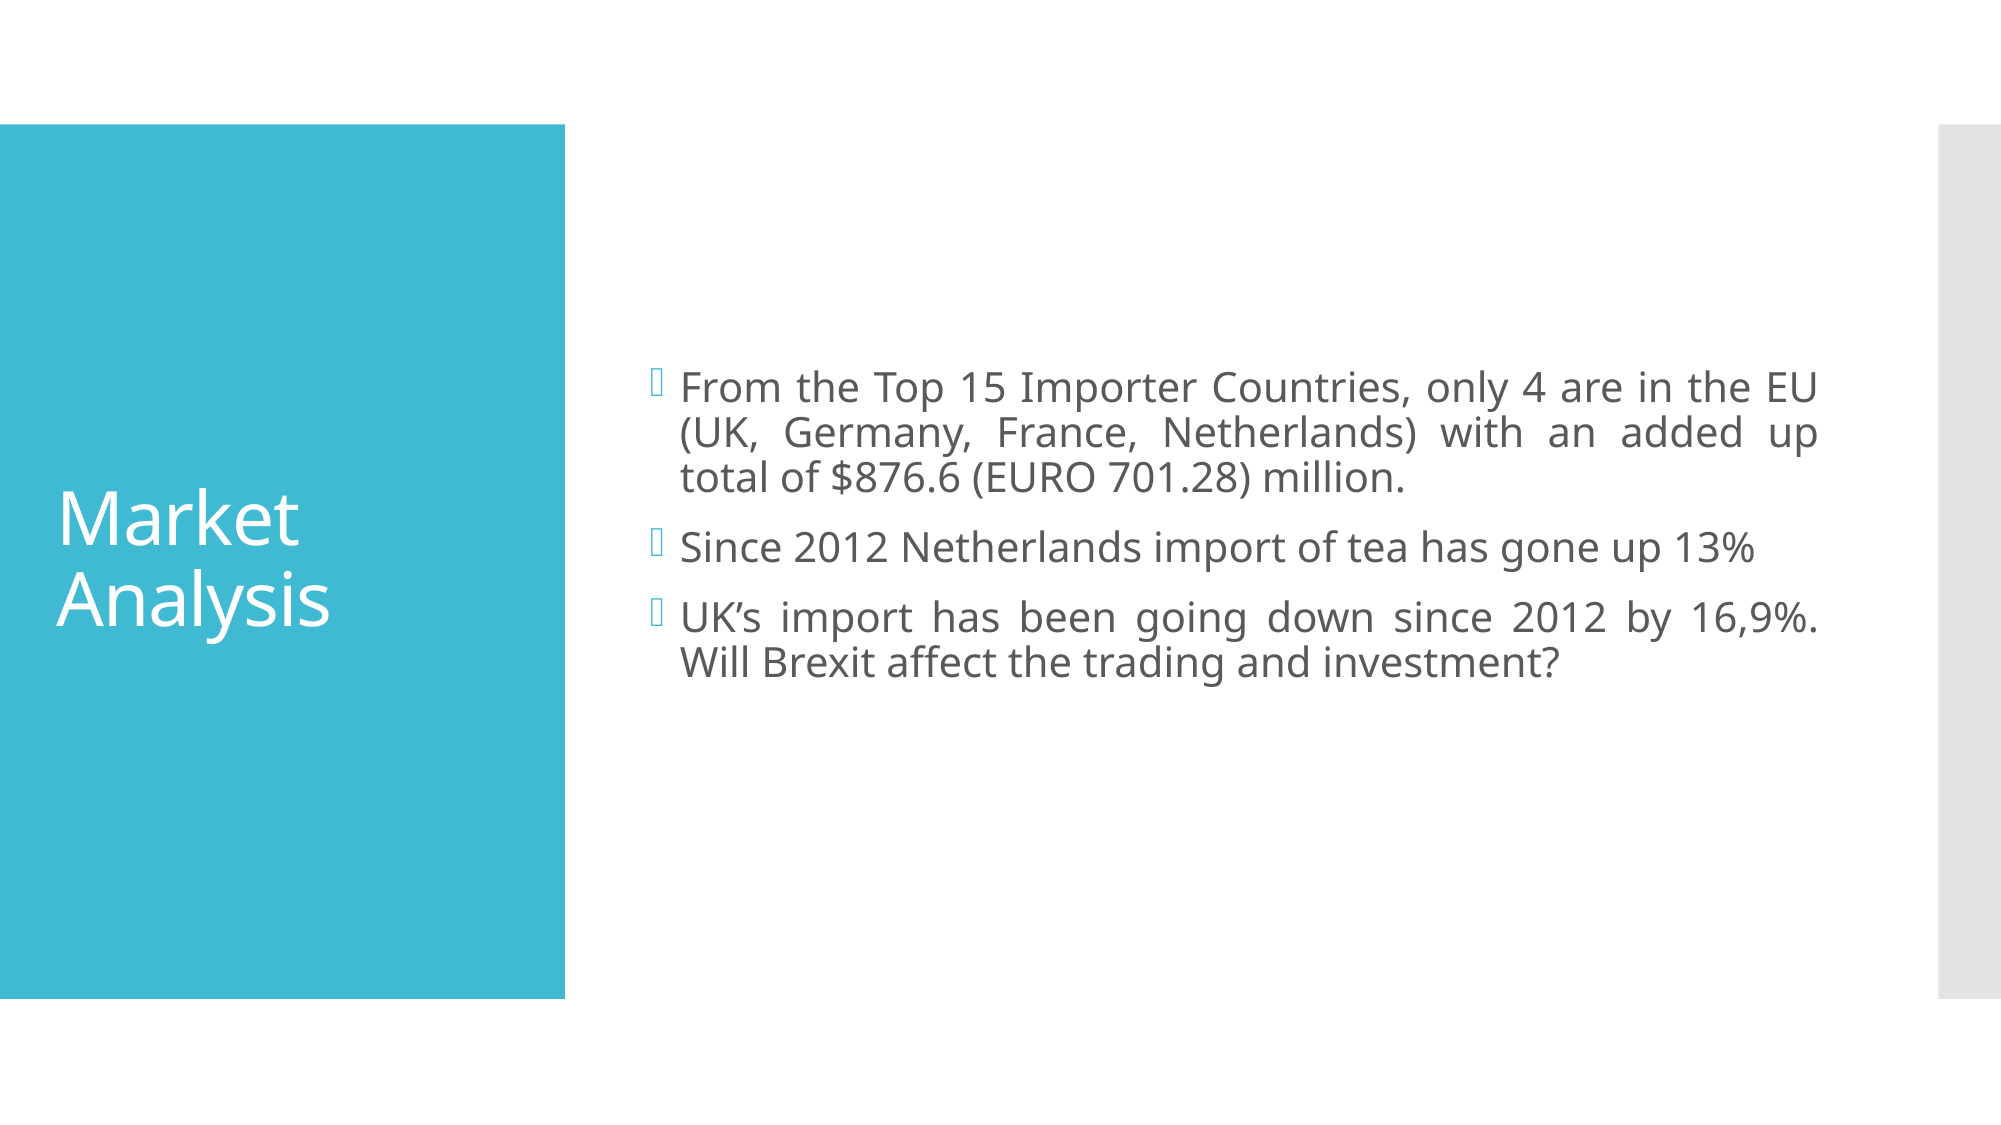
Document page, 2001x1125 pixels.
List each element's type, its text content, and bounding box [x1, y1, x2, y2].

title Market Analysis [41, 184, 525, 940]
list From the Top 15 Importer Countries, only 4 are in the EU (UK, Germany, France, Netherlands) with an added up total of $876.6 (EURO 701.28) million. Since 2012 Netherlands import of tea has gone up 13% UK’s import has been going down since 2012 by 16,9%. Will Brexit affect the trading and investment? [634, 141, 1835, 982]
